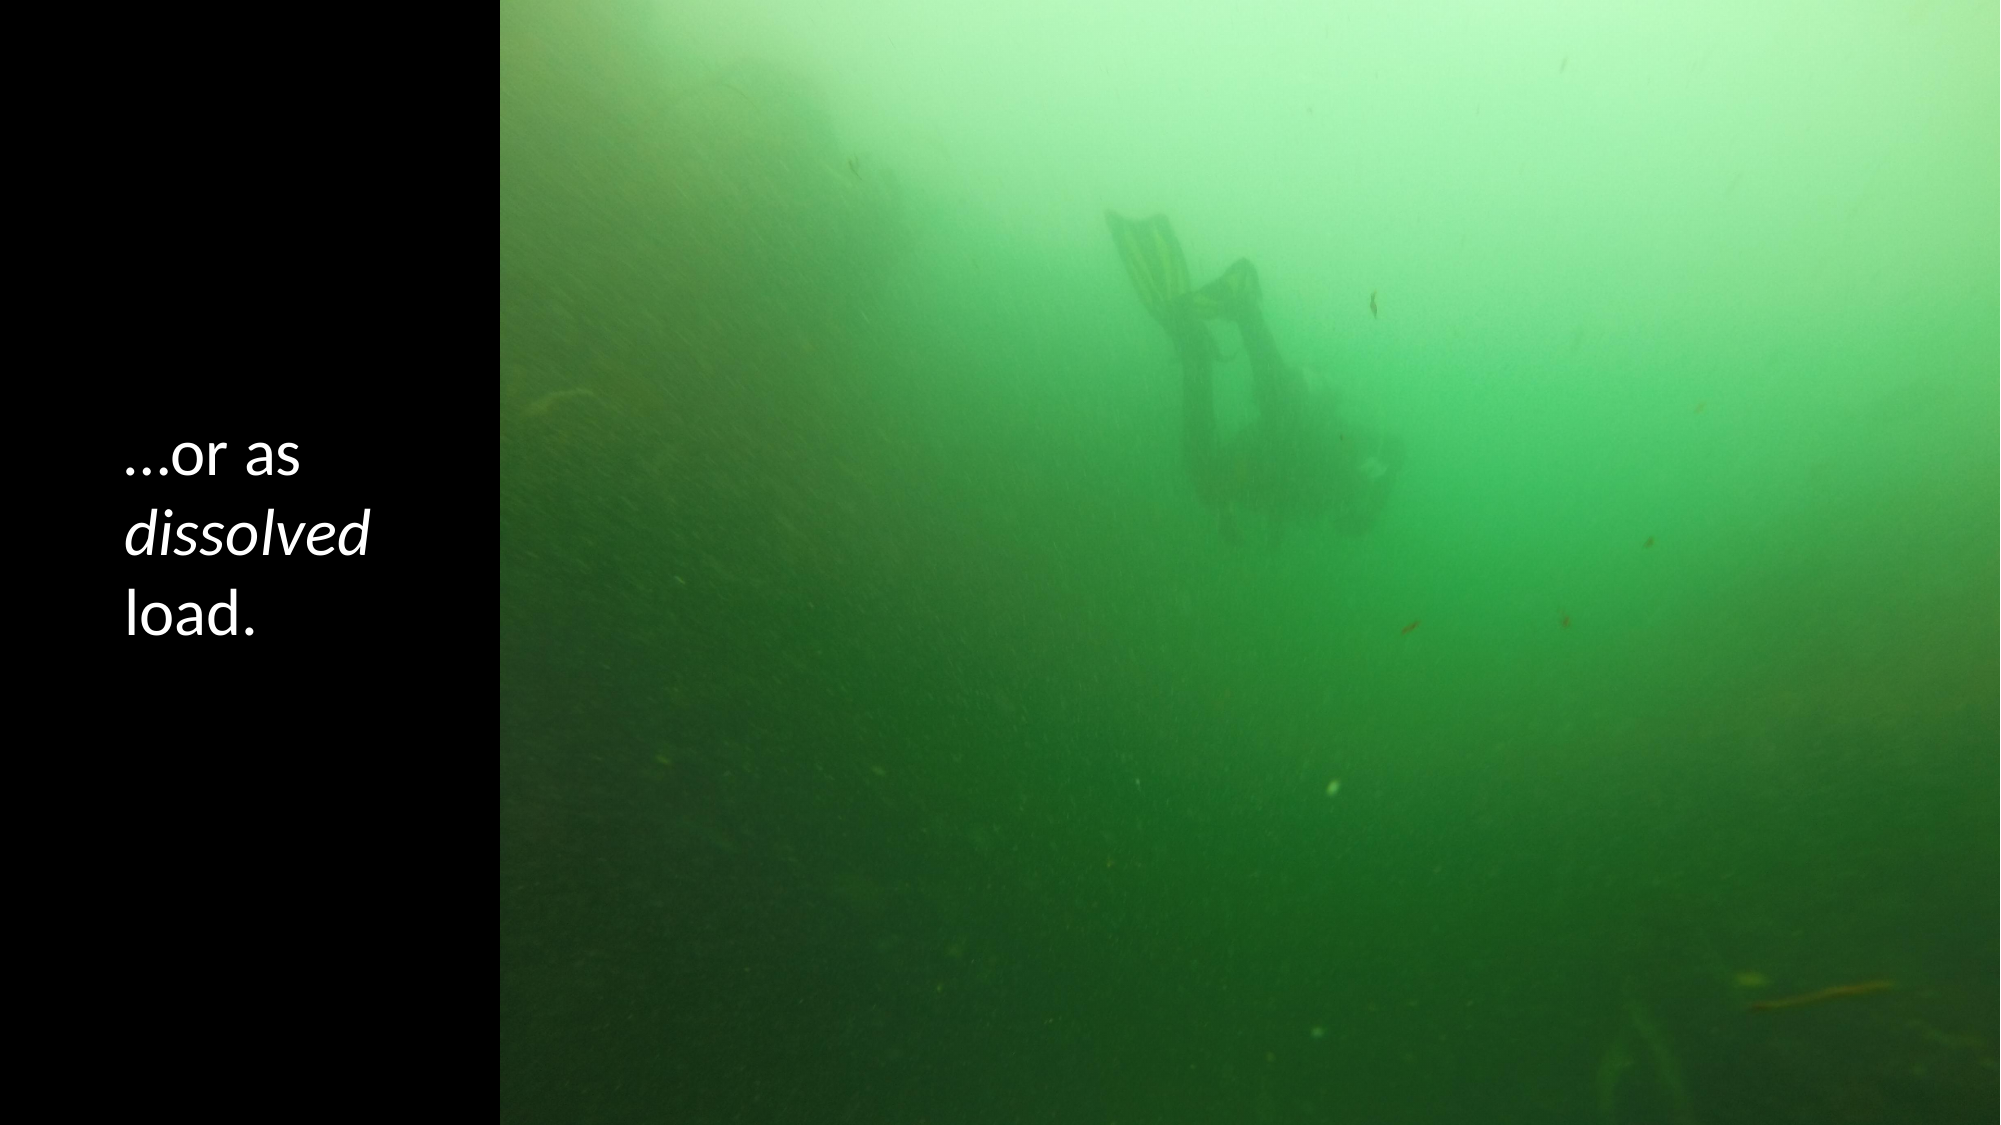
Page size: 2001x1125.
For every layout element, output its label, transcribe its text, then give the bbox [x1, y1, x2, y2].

text_box …or as dissolved load. [109, 401, 466, 657]
picture [499, 0, 2000, 1125]
